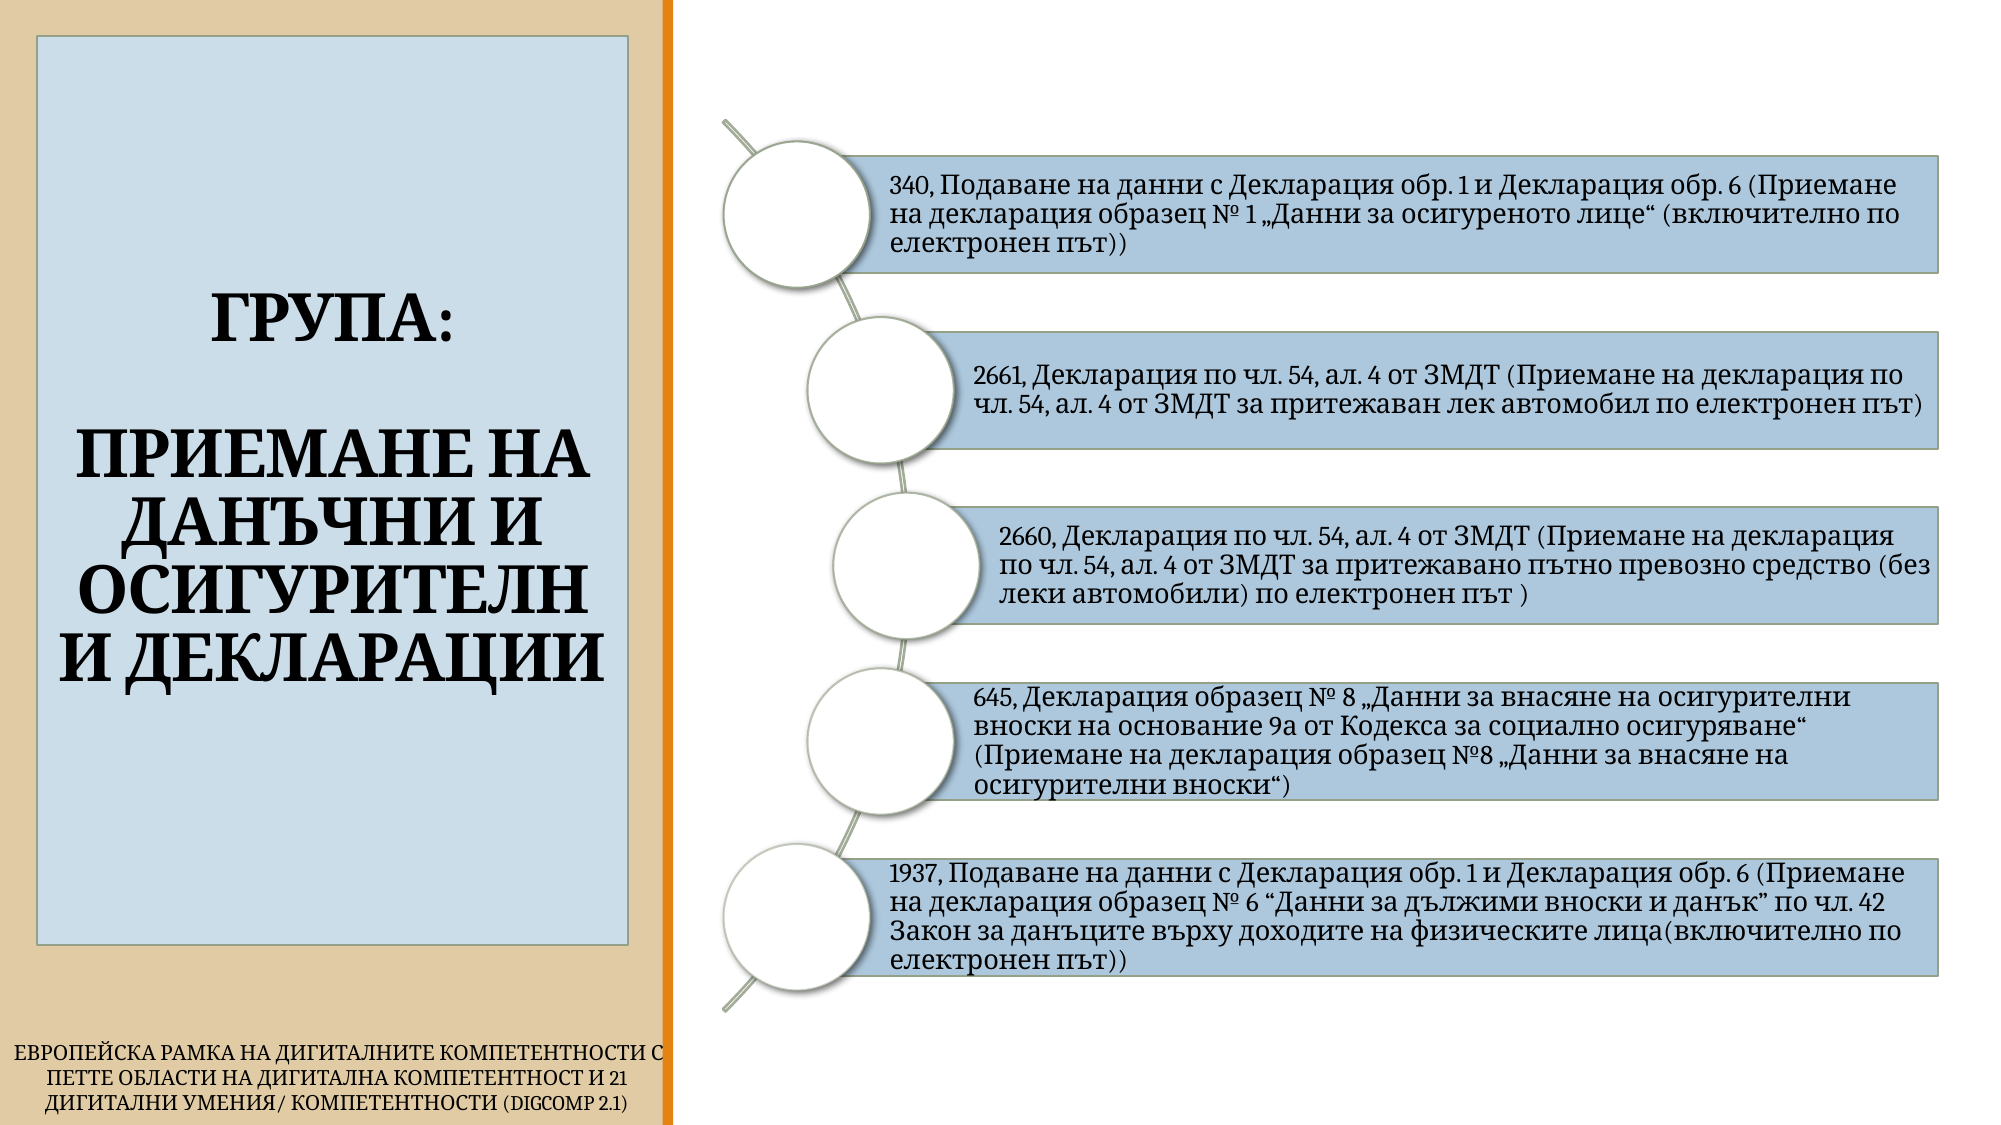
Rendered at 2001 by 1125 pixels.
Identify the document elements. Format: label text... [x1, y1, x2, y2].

footer Европейска Рамка на дигиталните компетентности с петте области на дигитална компетентност и 21 дигитални умения/ компетентности (DigComp 2.1) [0, 1034, 674, 1120]
title ГРУПА: ПРИЕМАНЕ НА ДАНЪЧНИ И ОСИГУРИТЕЛНИ ДЕКЛАРАЦИИ [36, 35, 629, 946]
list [708, 96, 1953, 1035]
